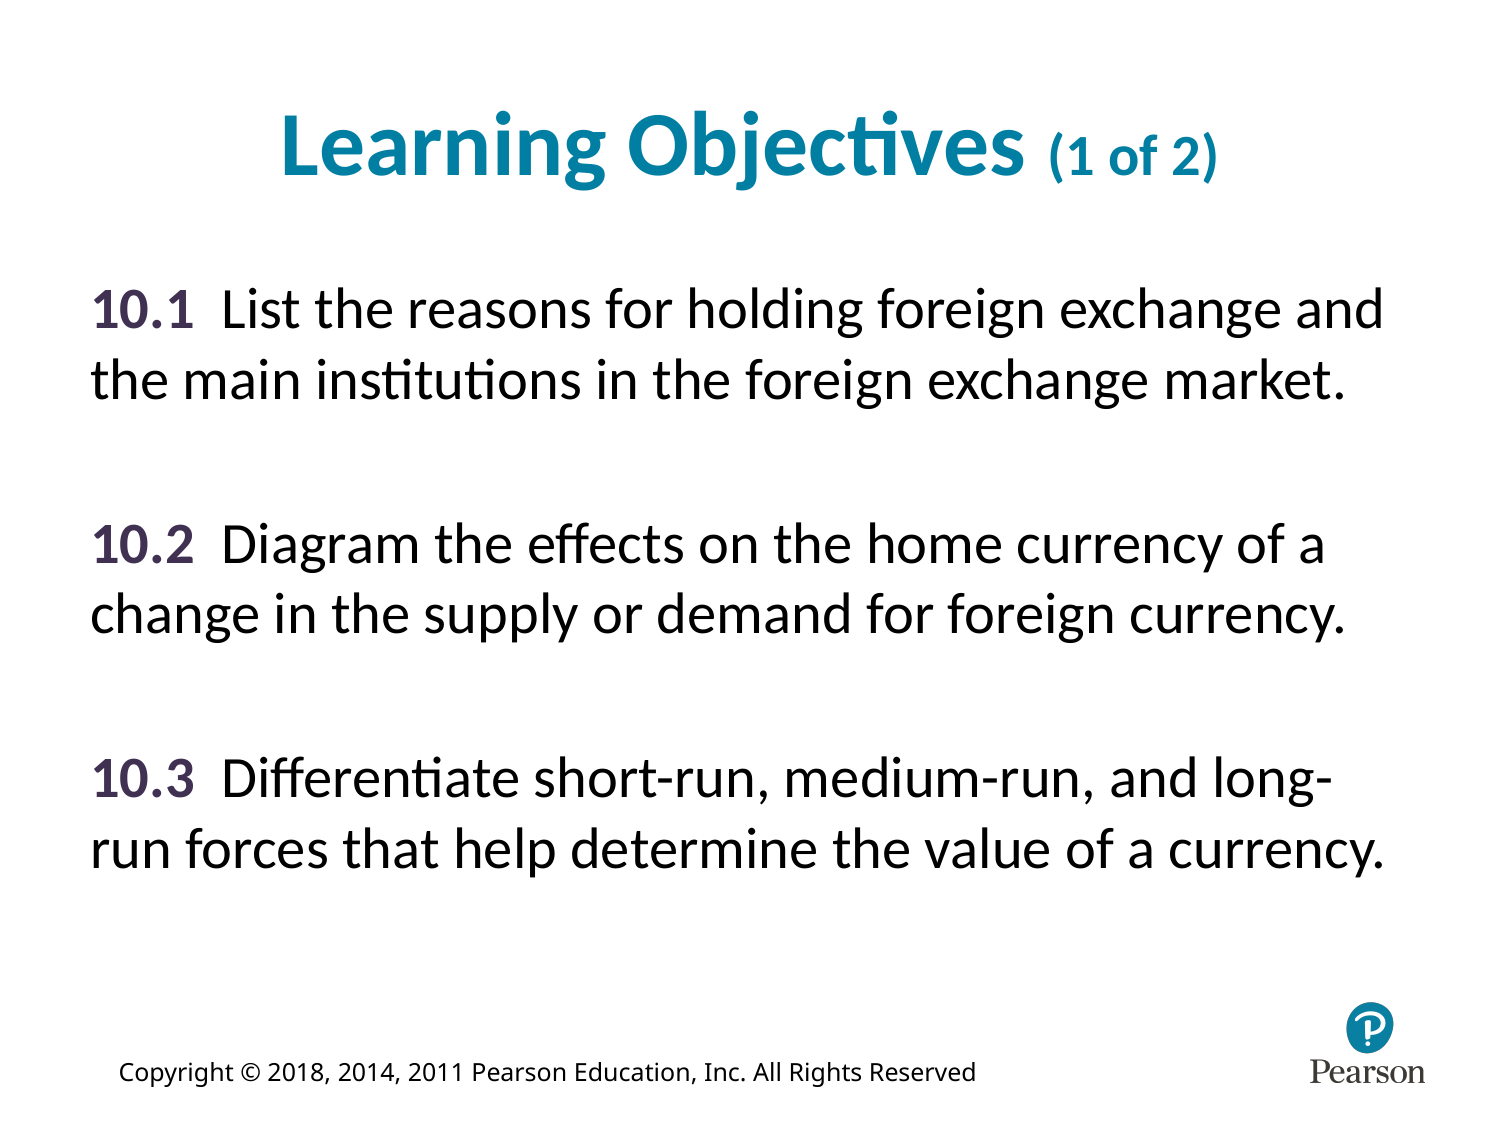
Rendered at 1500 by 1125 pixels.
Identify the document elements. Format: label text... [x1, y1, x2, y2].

picture [1310, 1005, 1425, 1083]
picture [1356, 1012, 1385, 1039]
list 10.1 List the reasons for holding foreign exchange and the main institutions in the foreign exchange market. 10.2 Diagram the effects on the home currency of a change in the supply or demand for foreign currency. 10.3 Differentiate short-run, medium-run, and long-run forces that help determine the value of a currency. [75, 262, 1425, 1005]
title Learning Objectives (1 of 2) [75, 45, 1425, 233]
